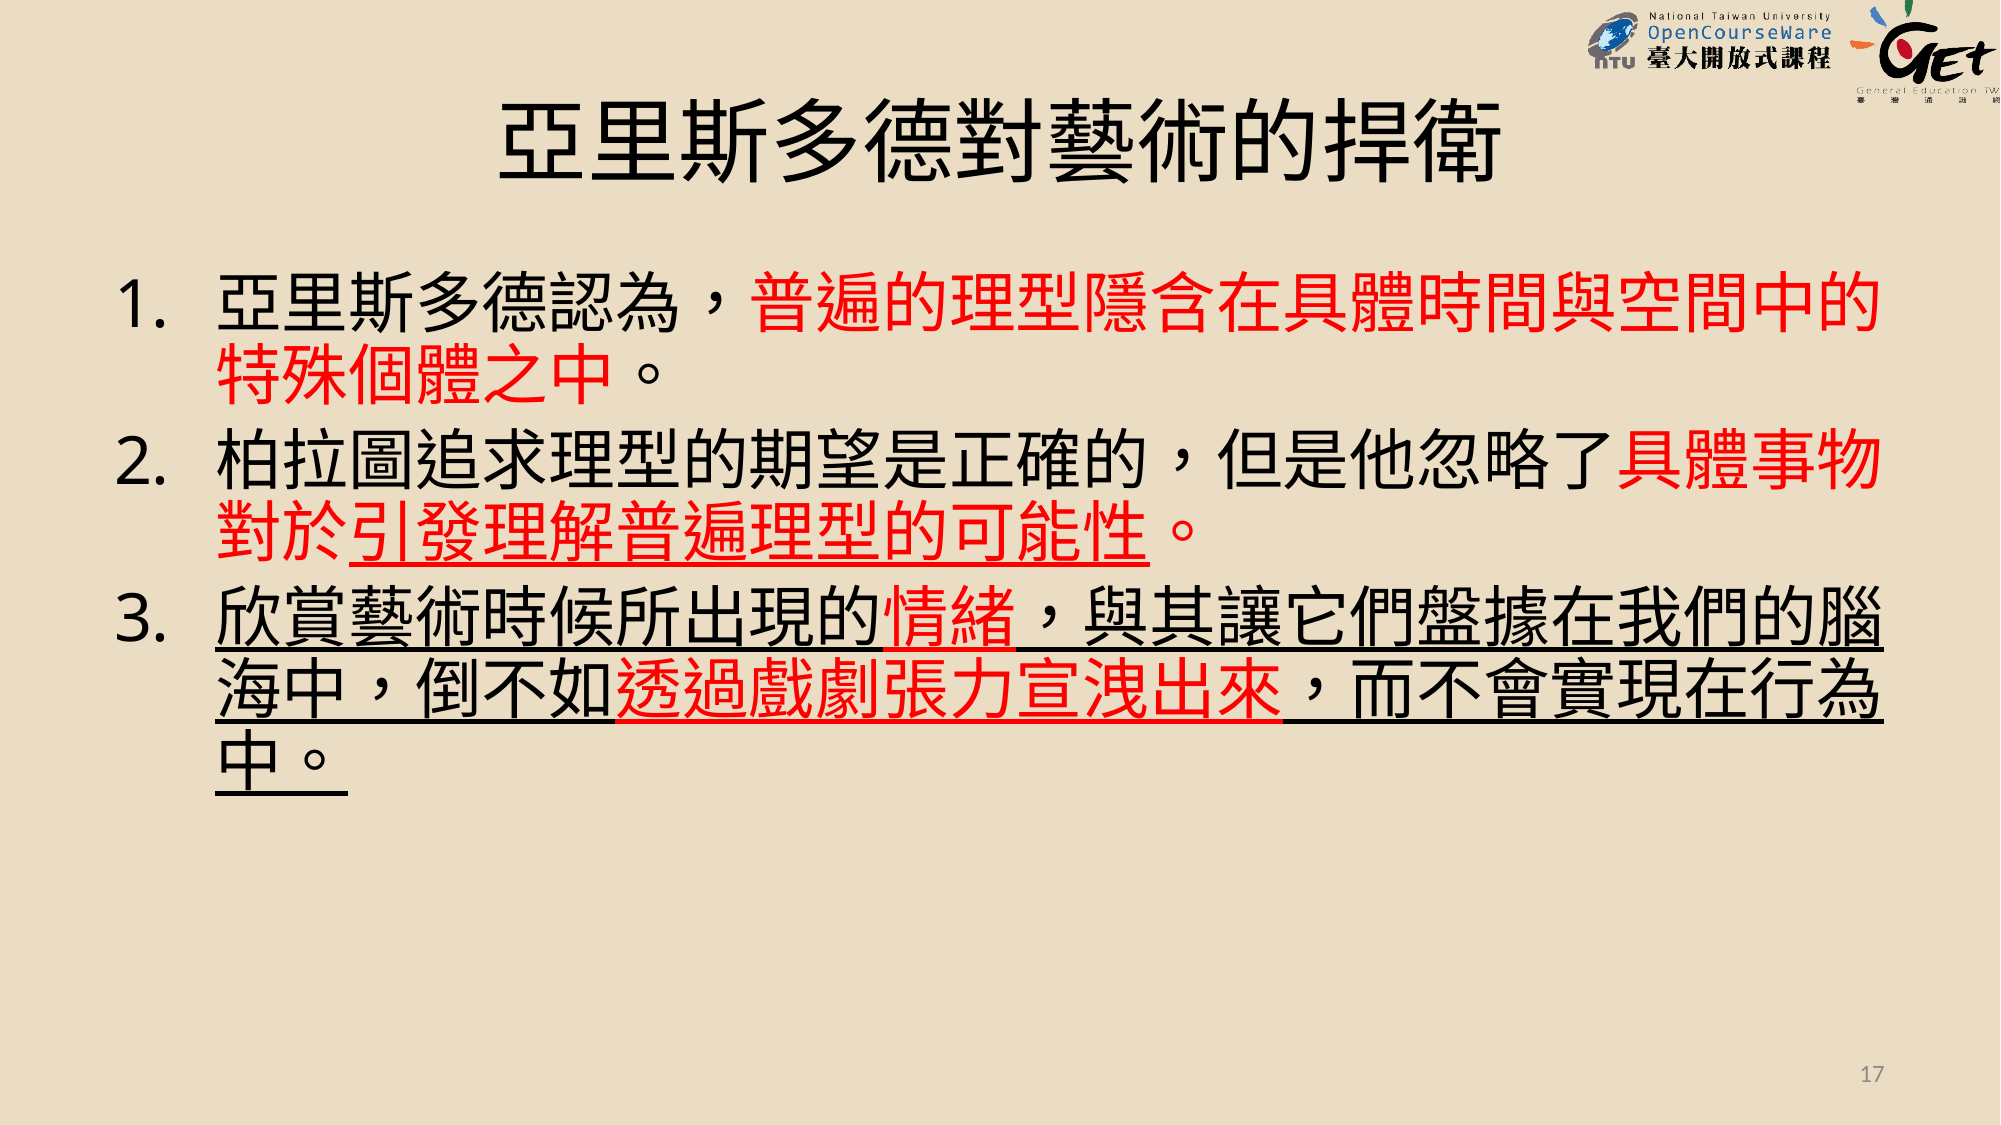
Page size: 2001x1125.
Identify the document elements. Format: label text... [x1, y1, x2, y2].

picture [1568, 0, 2000, 103]
title 亞里斯多德對藝術的捍衛 [99, 45, 1900, 233]
list 亞里斯多德認為，普遍的理型隱含在具體時間與空間中的特殊個體之中。 柏拉圖追求理型的期望是正確的，但是他忽略了具體事物對於引發理解普遍理型的可能性。 欣賞藝術時候所出現的情緒，與其讓它們盤據在我們的腦海中，倒不如透過戲劇張力宣洩出來，而不會實現在行為中。 [99, 262, 1900, 1005]
slide_number 17 [1433, 1042, 1900, 1103]
